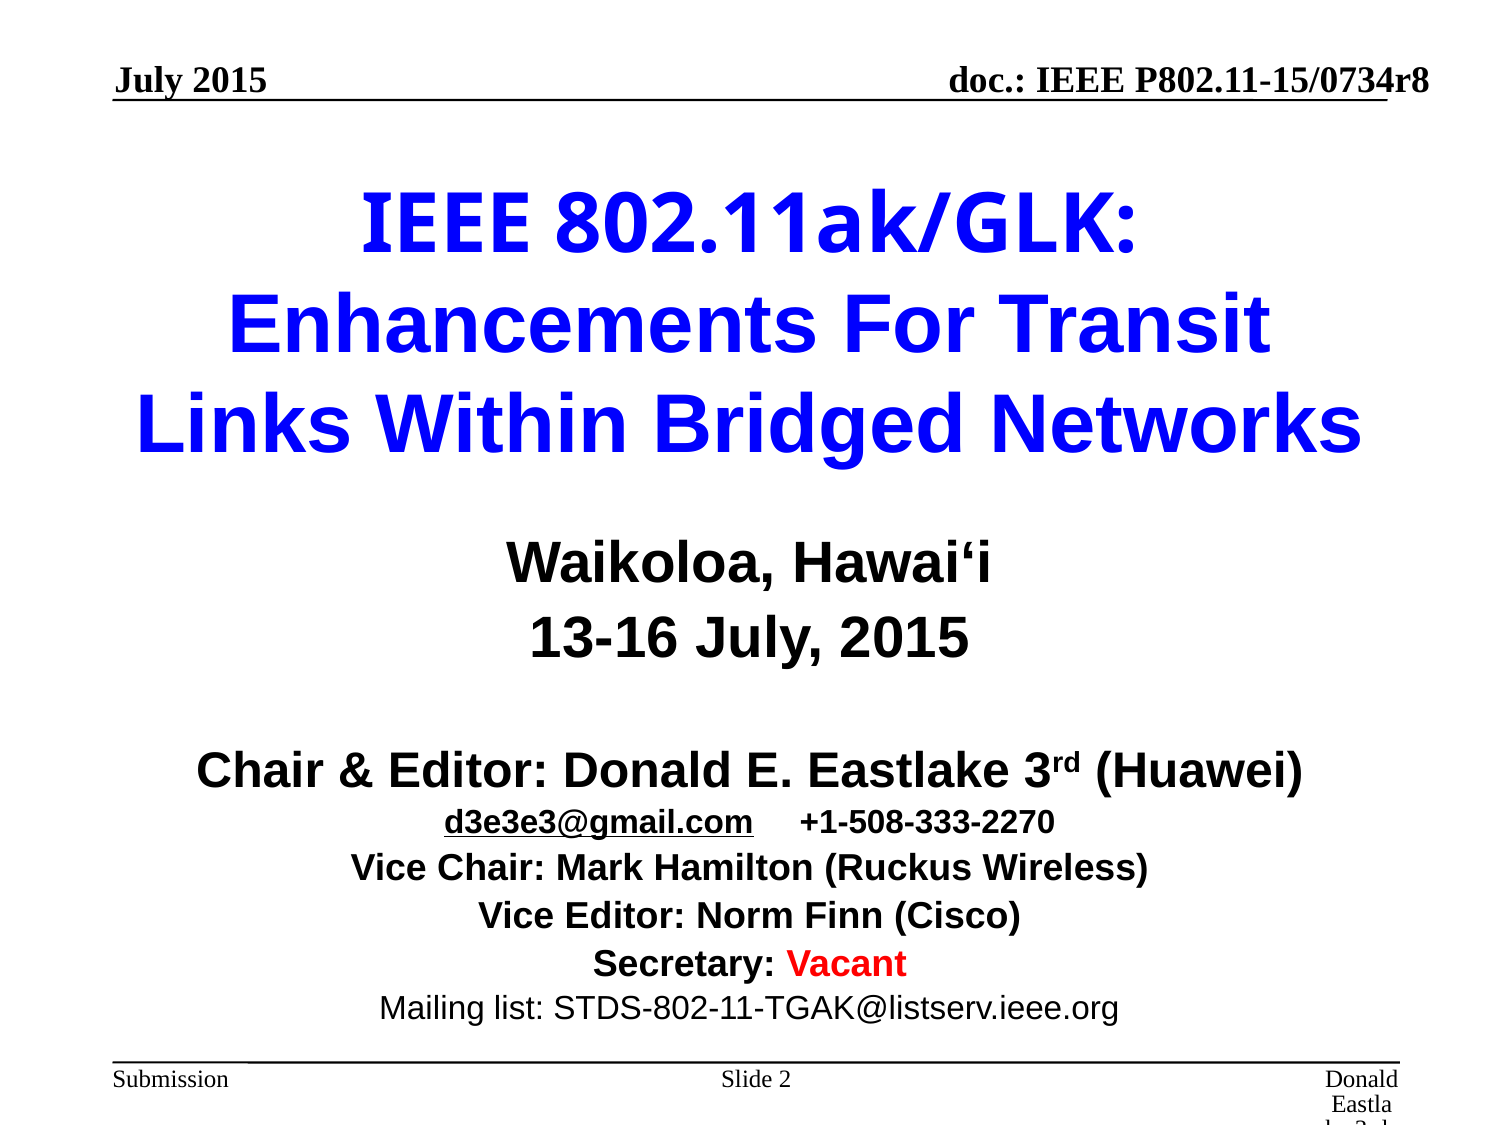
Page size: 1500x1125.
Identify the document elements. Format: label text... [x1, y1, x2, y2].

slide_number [114, 54, 290, 100]
title IEEE 802.11ak/GLK: Enhancements For Transit Links Within Bridged Networks [112, 125, 1388, 513]
list Waikoloa, Hawai‘i 13-16 July, 2015 Chair & Editor: Donald E. Eastlake 3rd (Huawei) d3e3e3@gmail.com +1-508-333-2270 Vice Chair: Mark Hamilton (Ruckus Wireless) Vice Editor: Norm Finn (Cisco) Secretary: Vacant Mailing list: STDS-802-11-TGAK@listserv.ieee.org [99, 525, 1400, 1075]
slide_number Slide 2 [712, 1075, 800, 1093]
footer Donald Eastlake 3rd, Huawei Technologies [1325, 1062, 1402, 1093]
